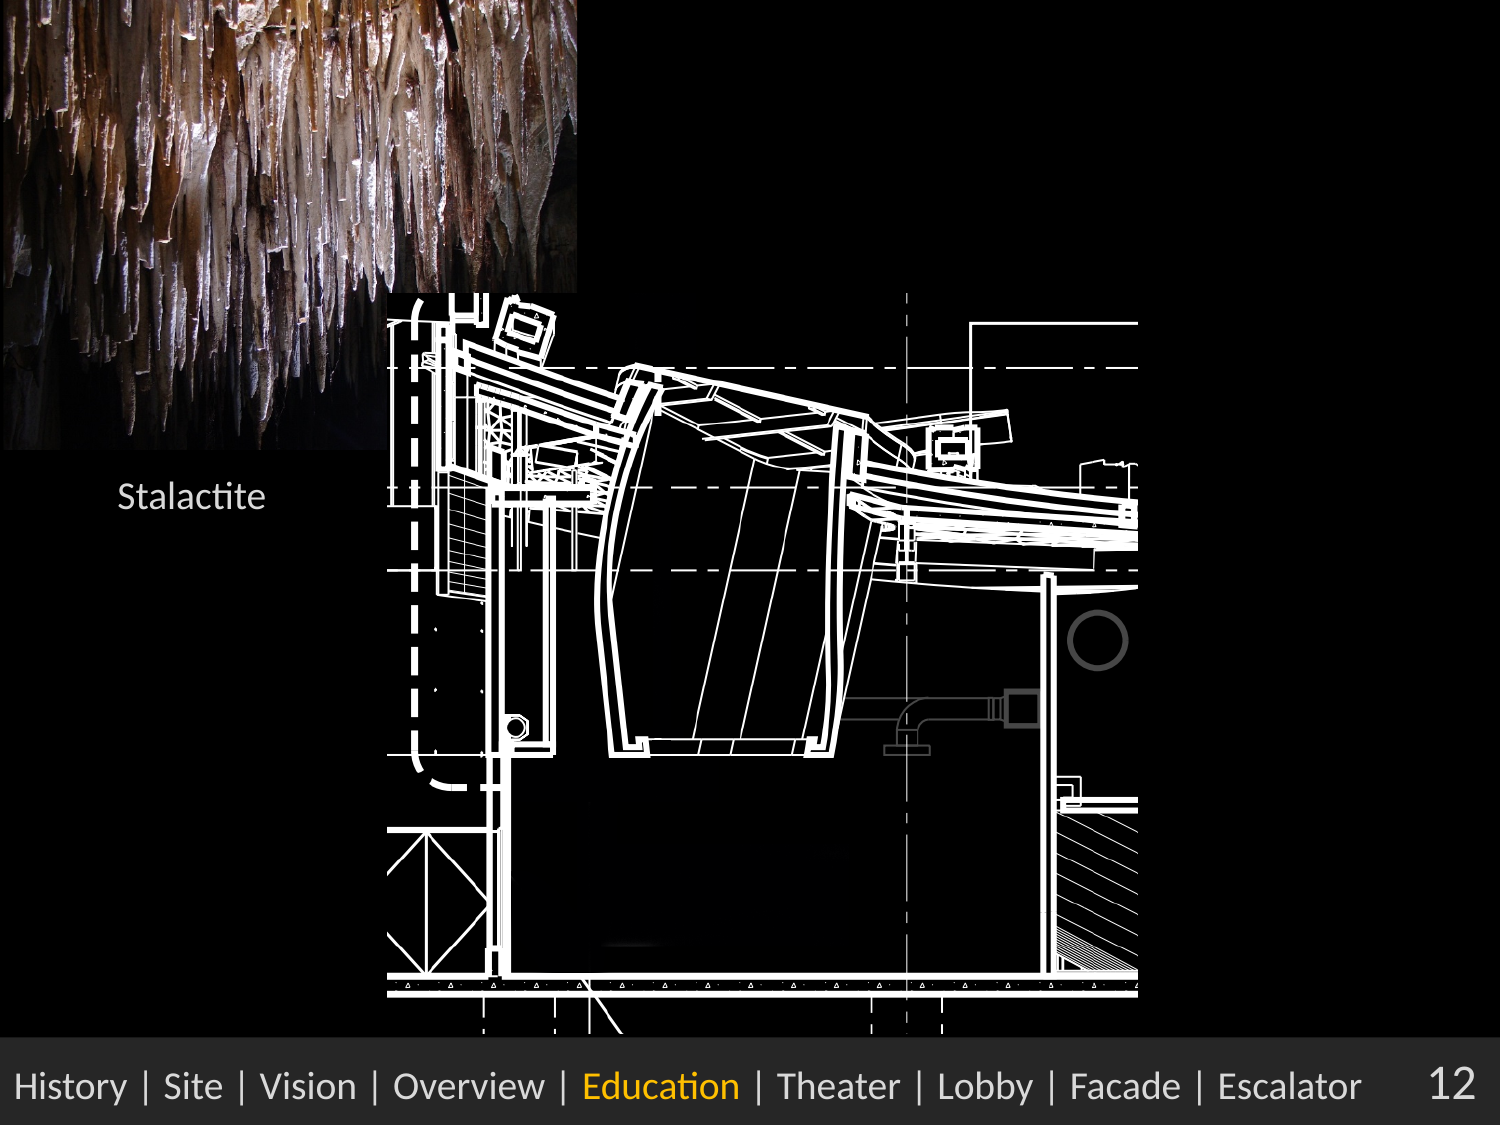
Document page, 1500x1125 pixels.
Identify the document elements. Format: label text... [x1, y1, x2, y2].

text_box Stalactite [24, 462, 359, 525]
text_box History | Site | Vision | Overview | Education | Theater | Lobby | Facade | Escalator 12 [0, 1033, 1499, 1125]
picture [3, 0, 1138, 1035]
